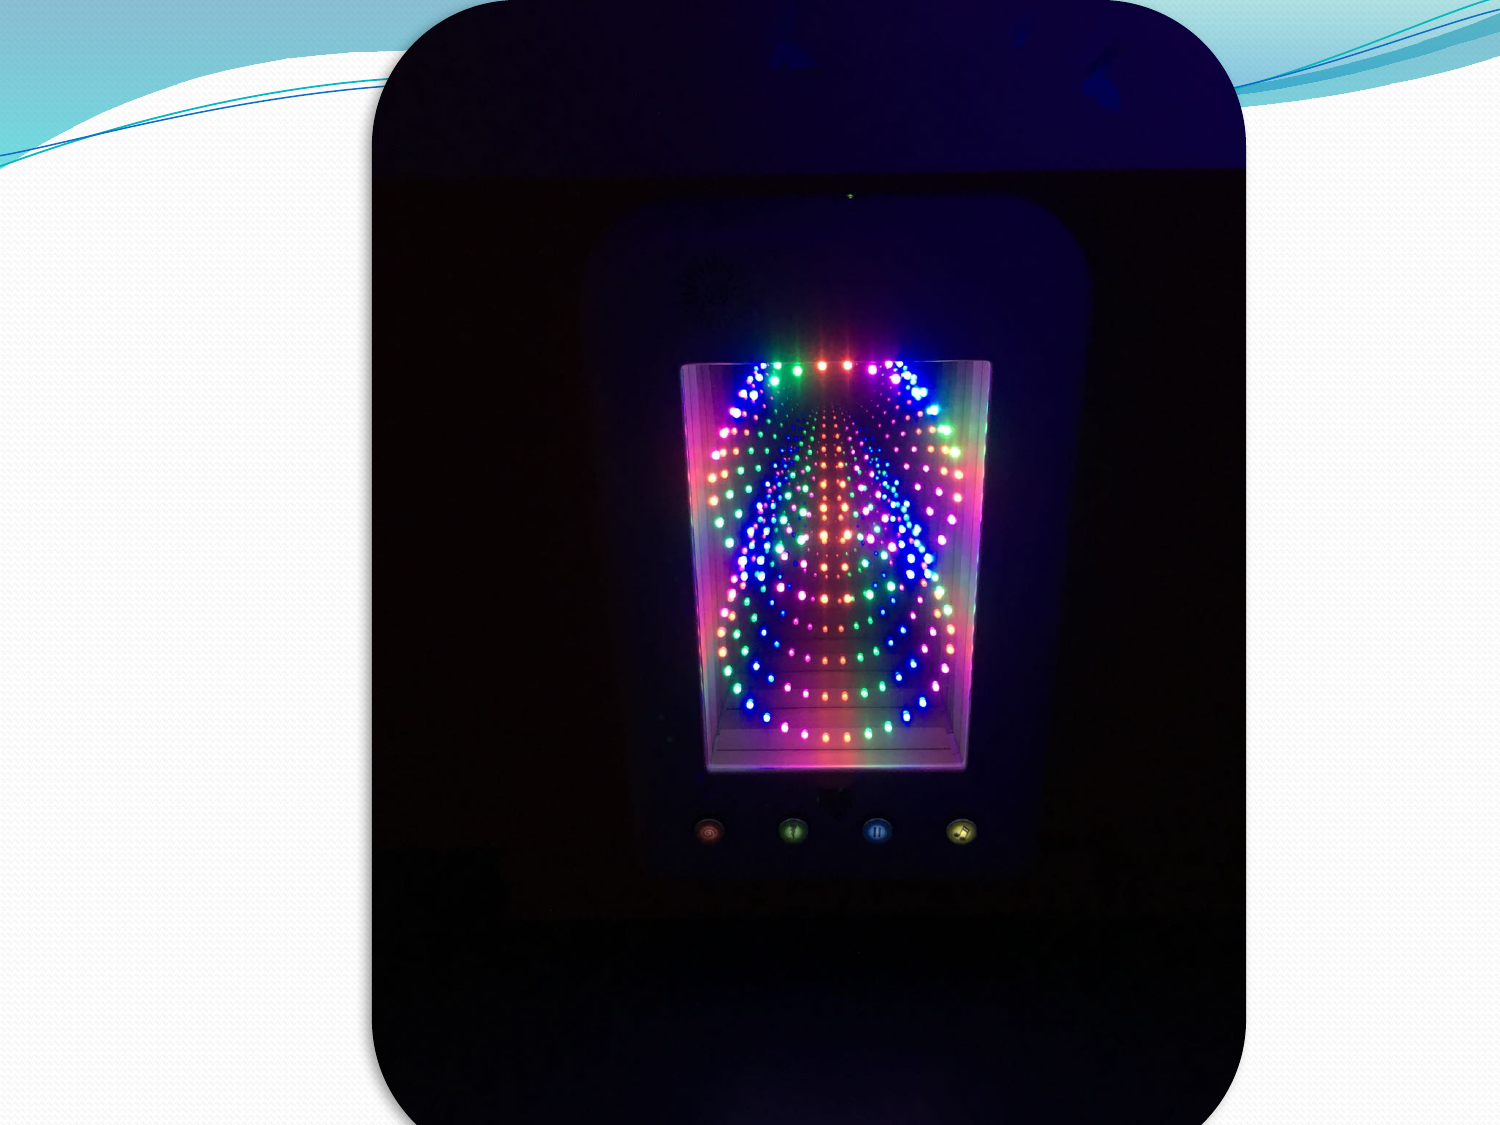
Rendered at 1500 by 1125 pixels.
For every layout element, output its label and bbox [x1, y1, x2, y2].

picture [371, 0, 1247, 1125]
